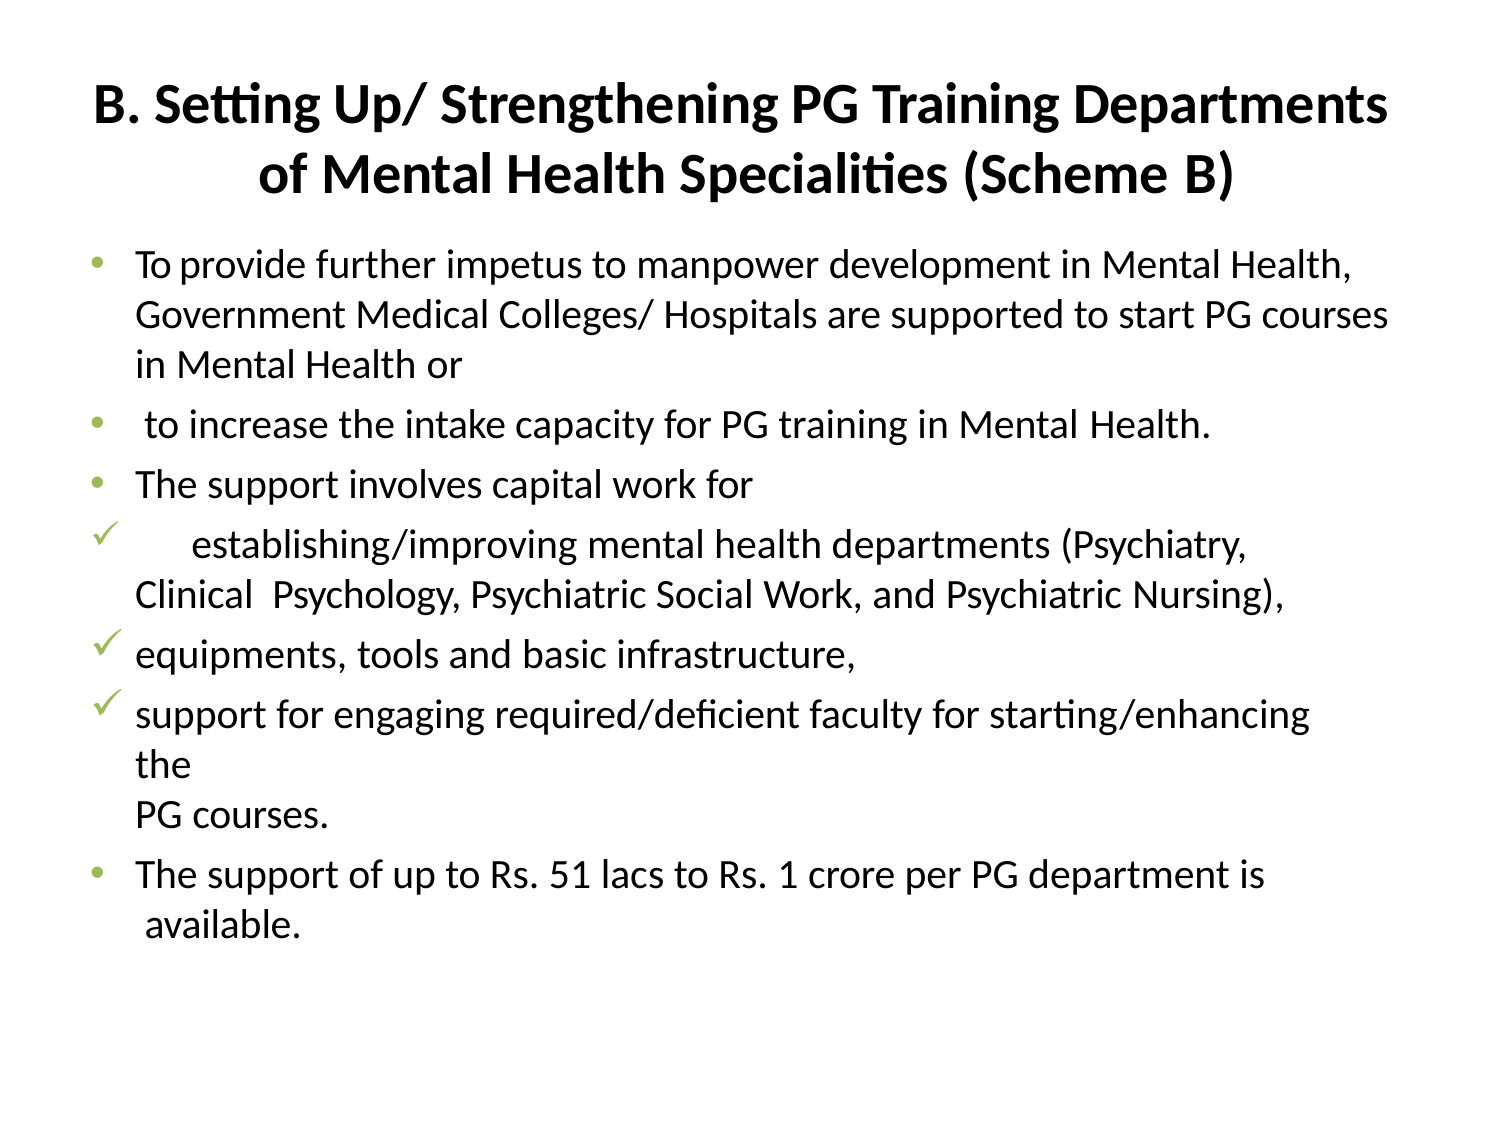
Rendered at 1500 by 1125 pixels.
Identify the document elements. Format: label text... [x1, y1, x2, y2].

text_box To provide further impetus to manpower development in Mental Health, Government Medical Colleges/ Hospitals are supported to start PG courses in Mental Health or to increase the intake capacity for PG training in Mental Health. The support involves capital work for establishing/improving mental health departments (Psychiatry, Clinical Psychology, Psychiatric Social Work, and Psychiatric Nursing), equipments, tools and basic infrastructure, support for engaging required/deficient faculty for starting/enhancing the PG courses. The support of up to Rs. 51 lacs to Rs. 1 crore per PG department is available. [87, 234, 1403, 947]
title B. Setting Up/ Strengthening PG Training Departments of Mental Health Specialities (Scheme B) [91, 63, 1409, 253]
